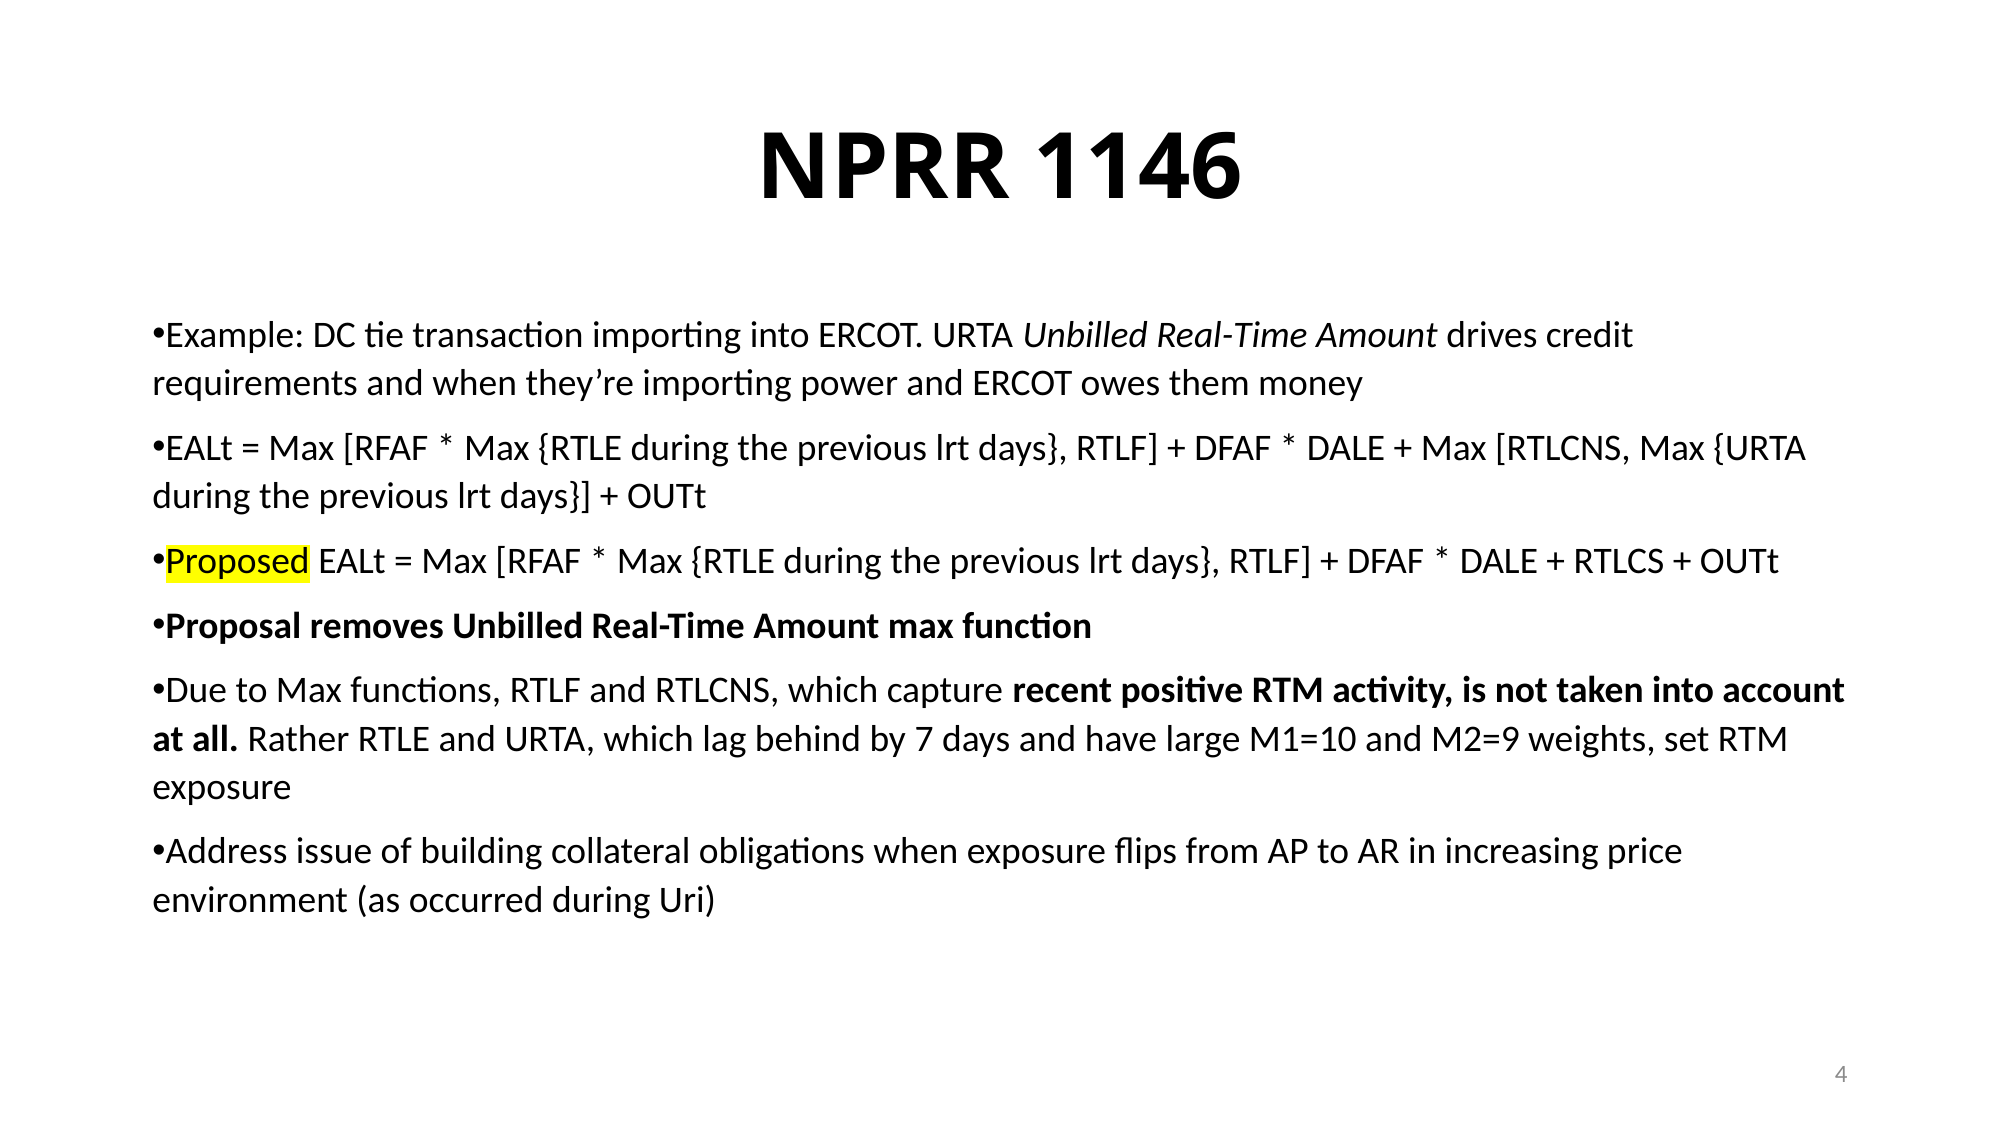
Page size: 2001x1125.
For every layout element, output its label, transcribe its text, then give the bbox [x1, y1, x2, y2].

list Example: DC tie transaction importing into ERCOT. URTA Unbilled Real-Time Amount drives credit requirements and when they’re importing power and ERCOT owes them money EALt = Max [RFAF * Max {RTLE during the previous lrt days}, RTLF] + DFAF * DALE + Max [RTLCNS, Max {URTA during the previous lrt days}] + OUTt Proposed EALt = Max [RFAF * Max {RTLE during the previous lrt days}, RTLF] + DFAF * DALE + RTLCS + OUTt Proposal removes Unbilled Real-Time Amount max function Due to Max functions, RTLF and RTLCNS, which capture recent positive RTM activity, is not taken into account at all. Rather RTLE and URTA, which lag behind by 7 days and have large M1=10 and M2=9 weights, set RTM exposure Address issue of building collateral obligations when exposure flips from AP to AR in increasing price environment (as occurred during Uri) [137, 299, 1863, 1014]
title NPRR 1146 [137, 59, 1863, 278]
slide_number 4 [1412, 1042, 1863, 1103]
